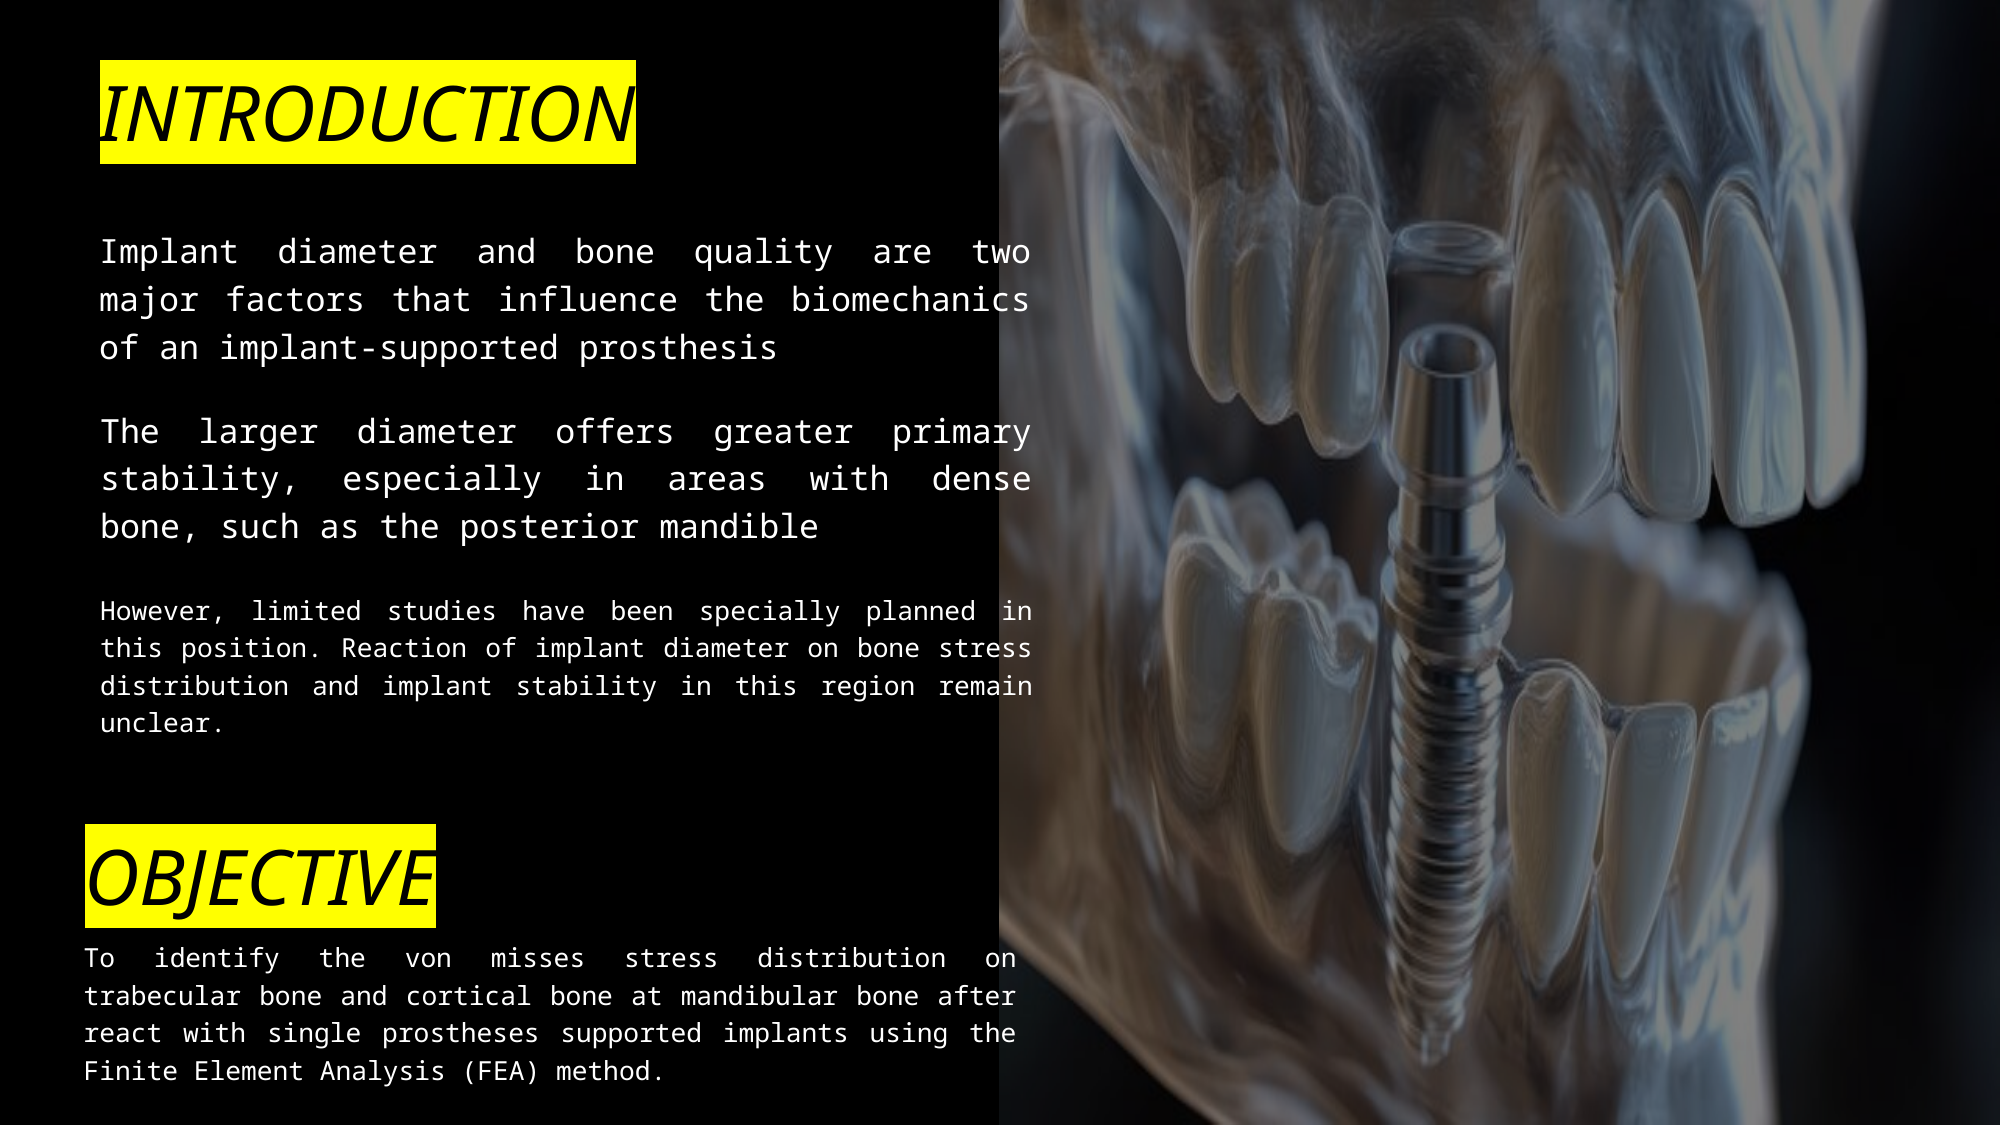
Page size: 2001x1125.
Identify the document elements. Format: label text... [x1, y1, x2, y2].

text_box OBJECTIVE [69, 802, 818, 927]
title INTRODUCTION [85, 38, 834, 165]
subtitle Implant diameter and bone quality are two major factors that influence the biomechanics of an implant-supported prosthesis [84, 214, 999, 383]
text_box The larger diameter offers greater primary stability, especially in areas with dense bone, such as the posterior mandible [85, 394, 999, 563]
picture [999, 0, 2000, 1125]
text_box To identify the von misses stress distribution on trabecular bone and cortical bone at mandibular bone after react with single prostheses supported implants using the Finite Element Analysis (FEA) method. [68, 927, 999, 1096]
text_box However, limited studies have been specially planned in this position. Reaction of implant diameter on bone stress distribution and implant stability in this region remain unclear. [85, 579, 999, 748]
